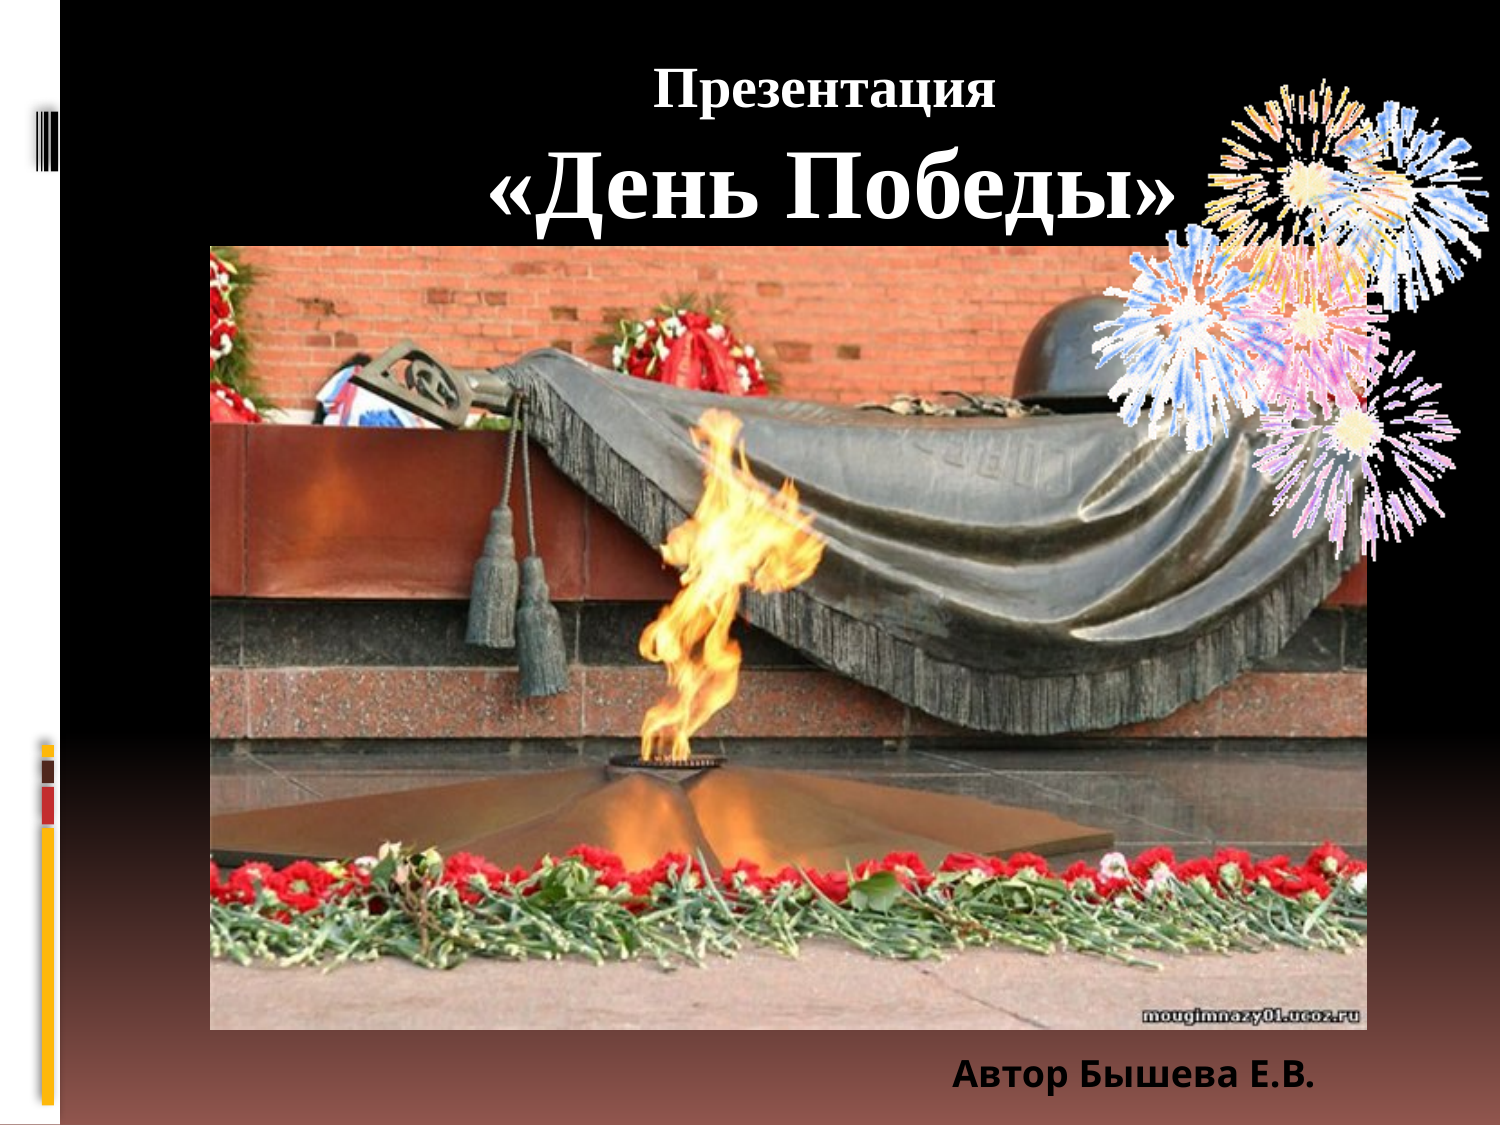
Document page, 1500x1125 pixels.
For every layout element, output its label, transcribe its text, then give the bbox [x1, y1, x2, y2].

text_box Автор Бышева Е.В. [937, 1042, 1395, 1103]
picture [210, 34, 1500, 1030]
subtitle Презентация «День Победы» [398, 128, 1033, 233]
